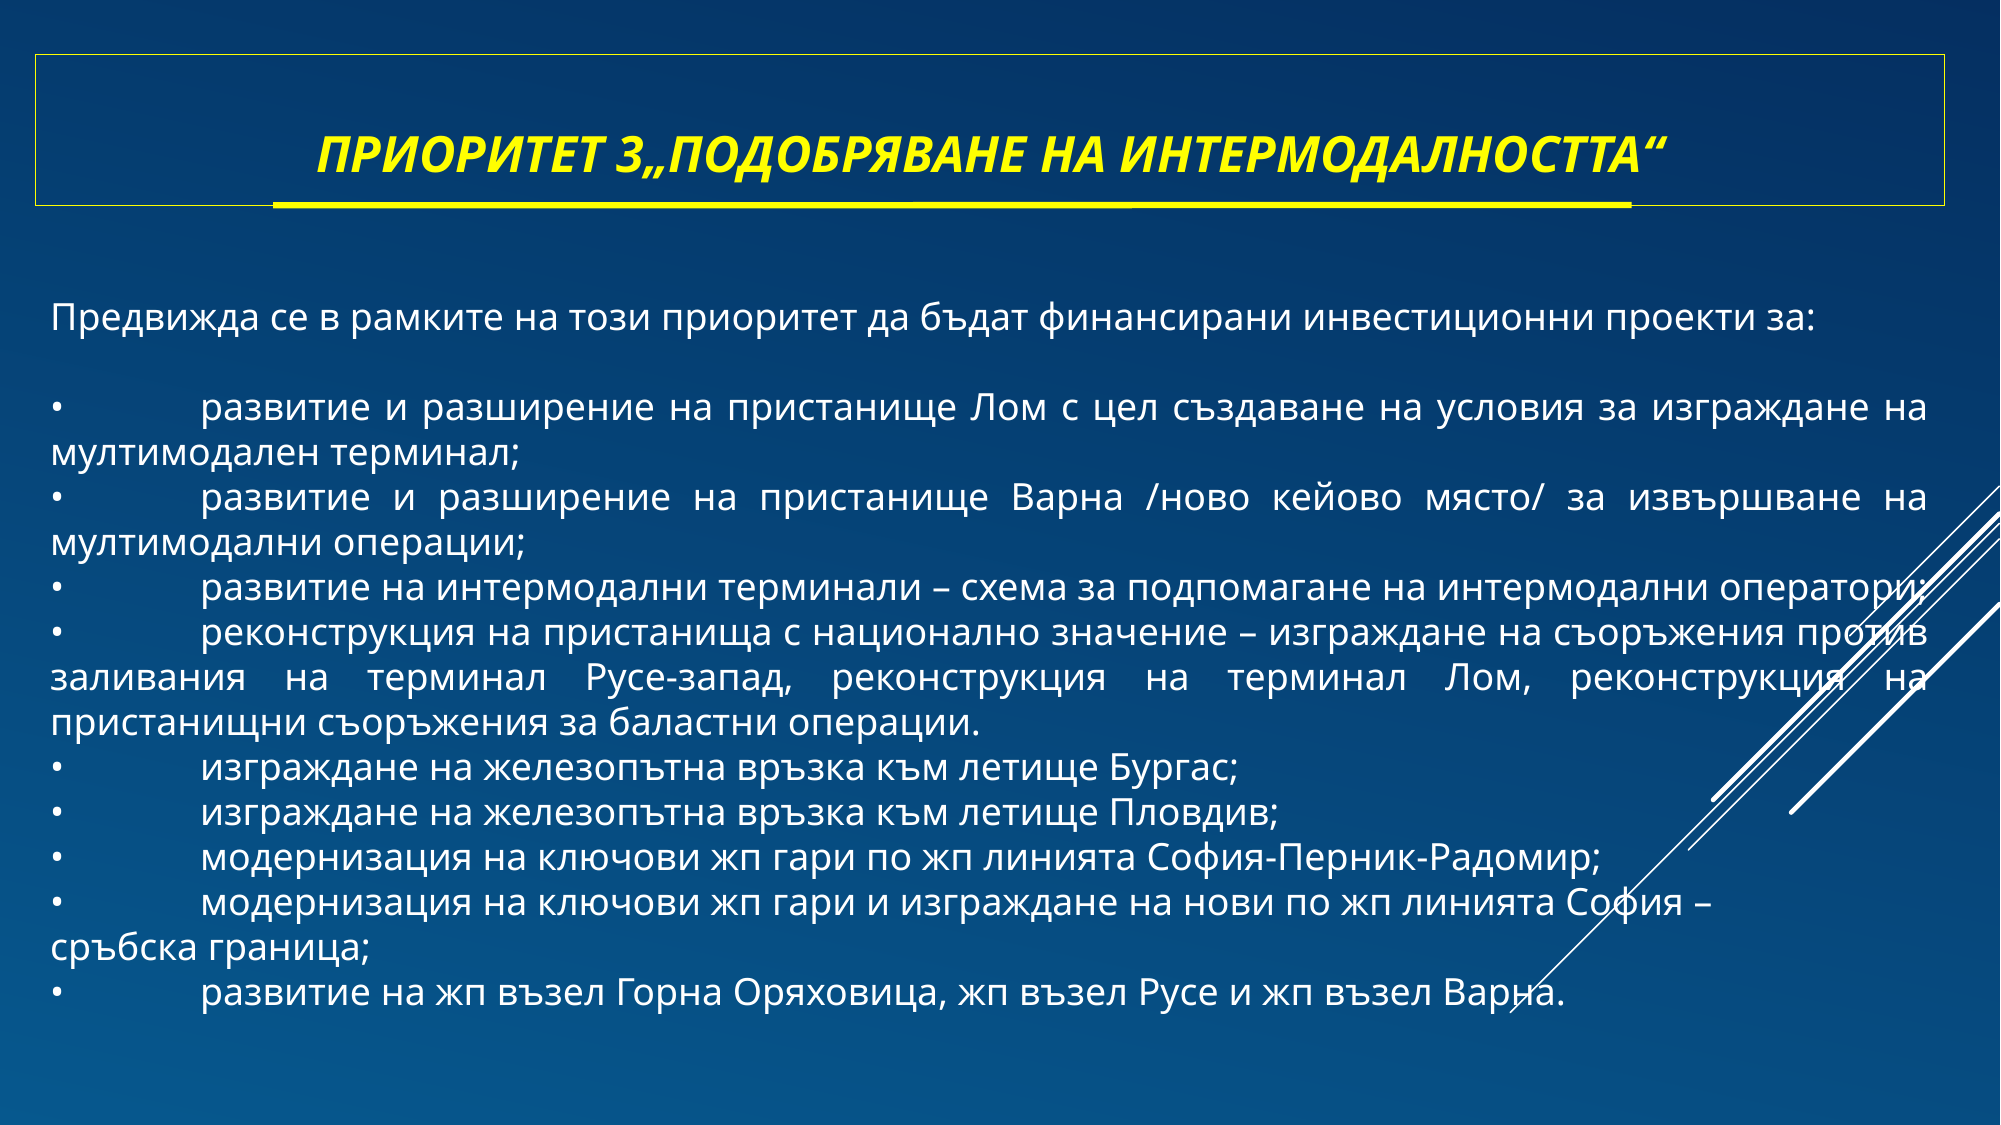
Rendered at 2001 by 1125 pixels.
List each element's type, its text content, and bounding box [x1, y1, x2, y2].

text_box Предвижда се в рамките на този приоритет да бъдат финансирани инвестиционни проекти за: • развитие и разширение на пристанище Лом с цел създаване на условия за изграждане на мултимодален терминал; • развитие и разширение на пристанище Варна /ново кейово място/ за извършване на мултимодални операции; • развитие на интермодални терминали – схема за подпомагане на интермодални оператори; • реконструкция на пристанища с национално значение – изграждане на съоръжения против заливания на терминал Русе-запад, реконструкция на терминал Лом, реконструкция на пристанищни съоръжения за баластни операции. • изграждане на железопътна връзка към летище Бургас; • изграждане на железопътна връзка към летище Пловдив; • модернизация на ключови жп гари по жп линията София-Перник-Радомир; • модернизация на ключови жп гари и изграждане на нови по жп линията София – сръбска граница; • развитие на жп възел Горна Оряховица, жп възел Русе и жп възел Варна. [35, 285, 1945, 1021]
text_box Приоритет 3„Подобряване на интермодалността“ [35, 54, 1945, 206]
